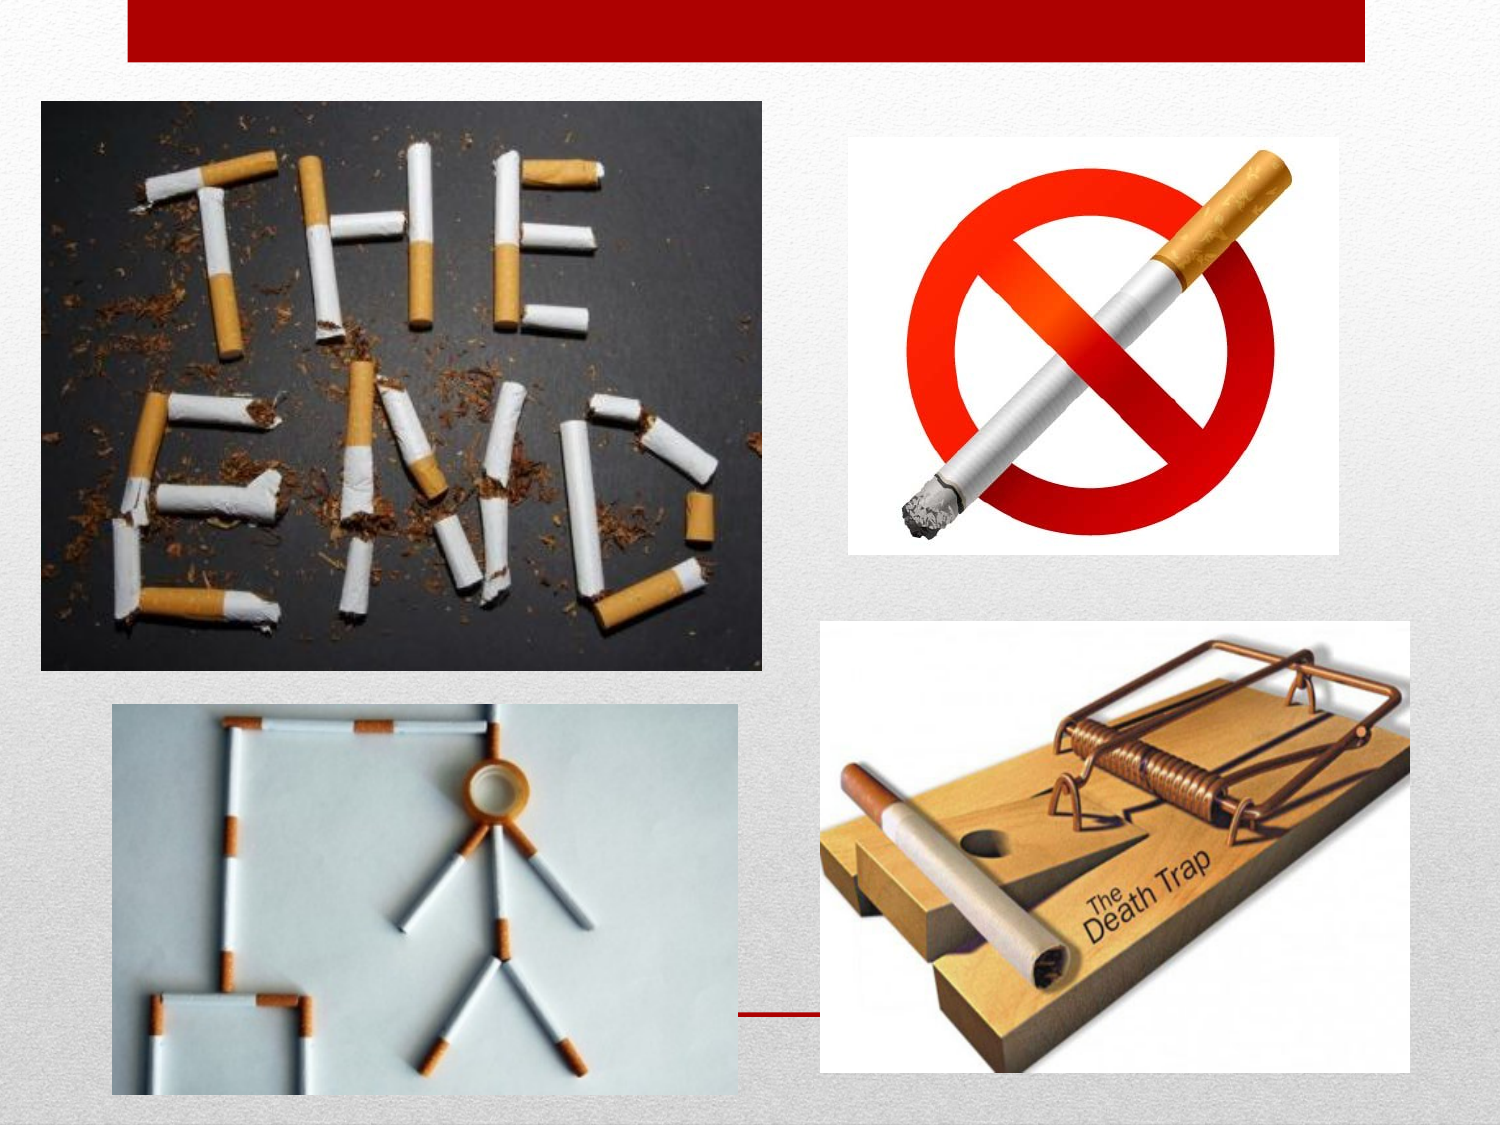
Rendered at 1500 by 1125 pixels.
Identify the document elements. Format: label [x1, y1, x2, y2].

picture [820, 620, 1410, 1074]
list [40, 100, 763, 671]
picture [847, 136, 1340, 556]
picture [111, 703, 738, 1096]
